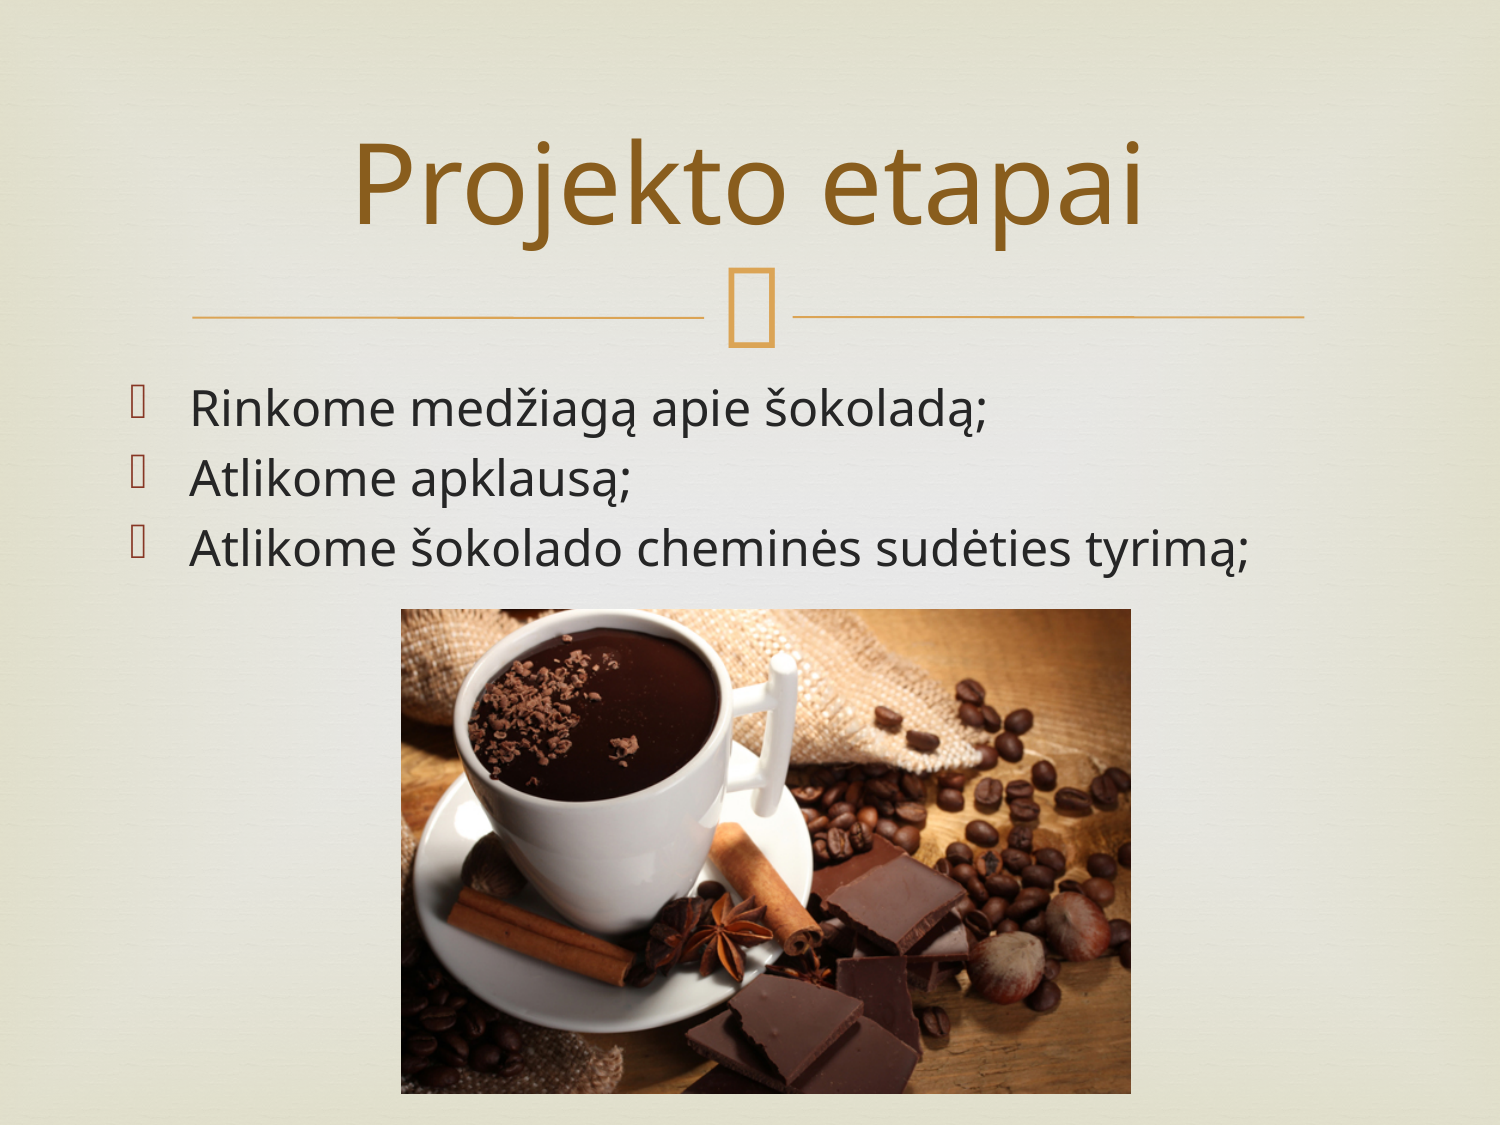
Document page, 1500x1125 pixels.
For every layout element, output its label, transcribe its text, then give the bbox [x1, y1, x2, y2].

picture [401, 609, 1132, 1094]
title Projekto etapai [112, 93, 1386, 267]
list Rinkome medžiagą apie šokoladą; Atlikome apklausą; Atlikome šokolado cheminės sudėties tyrimą; [114, 368, 1386, 1005]
